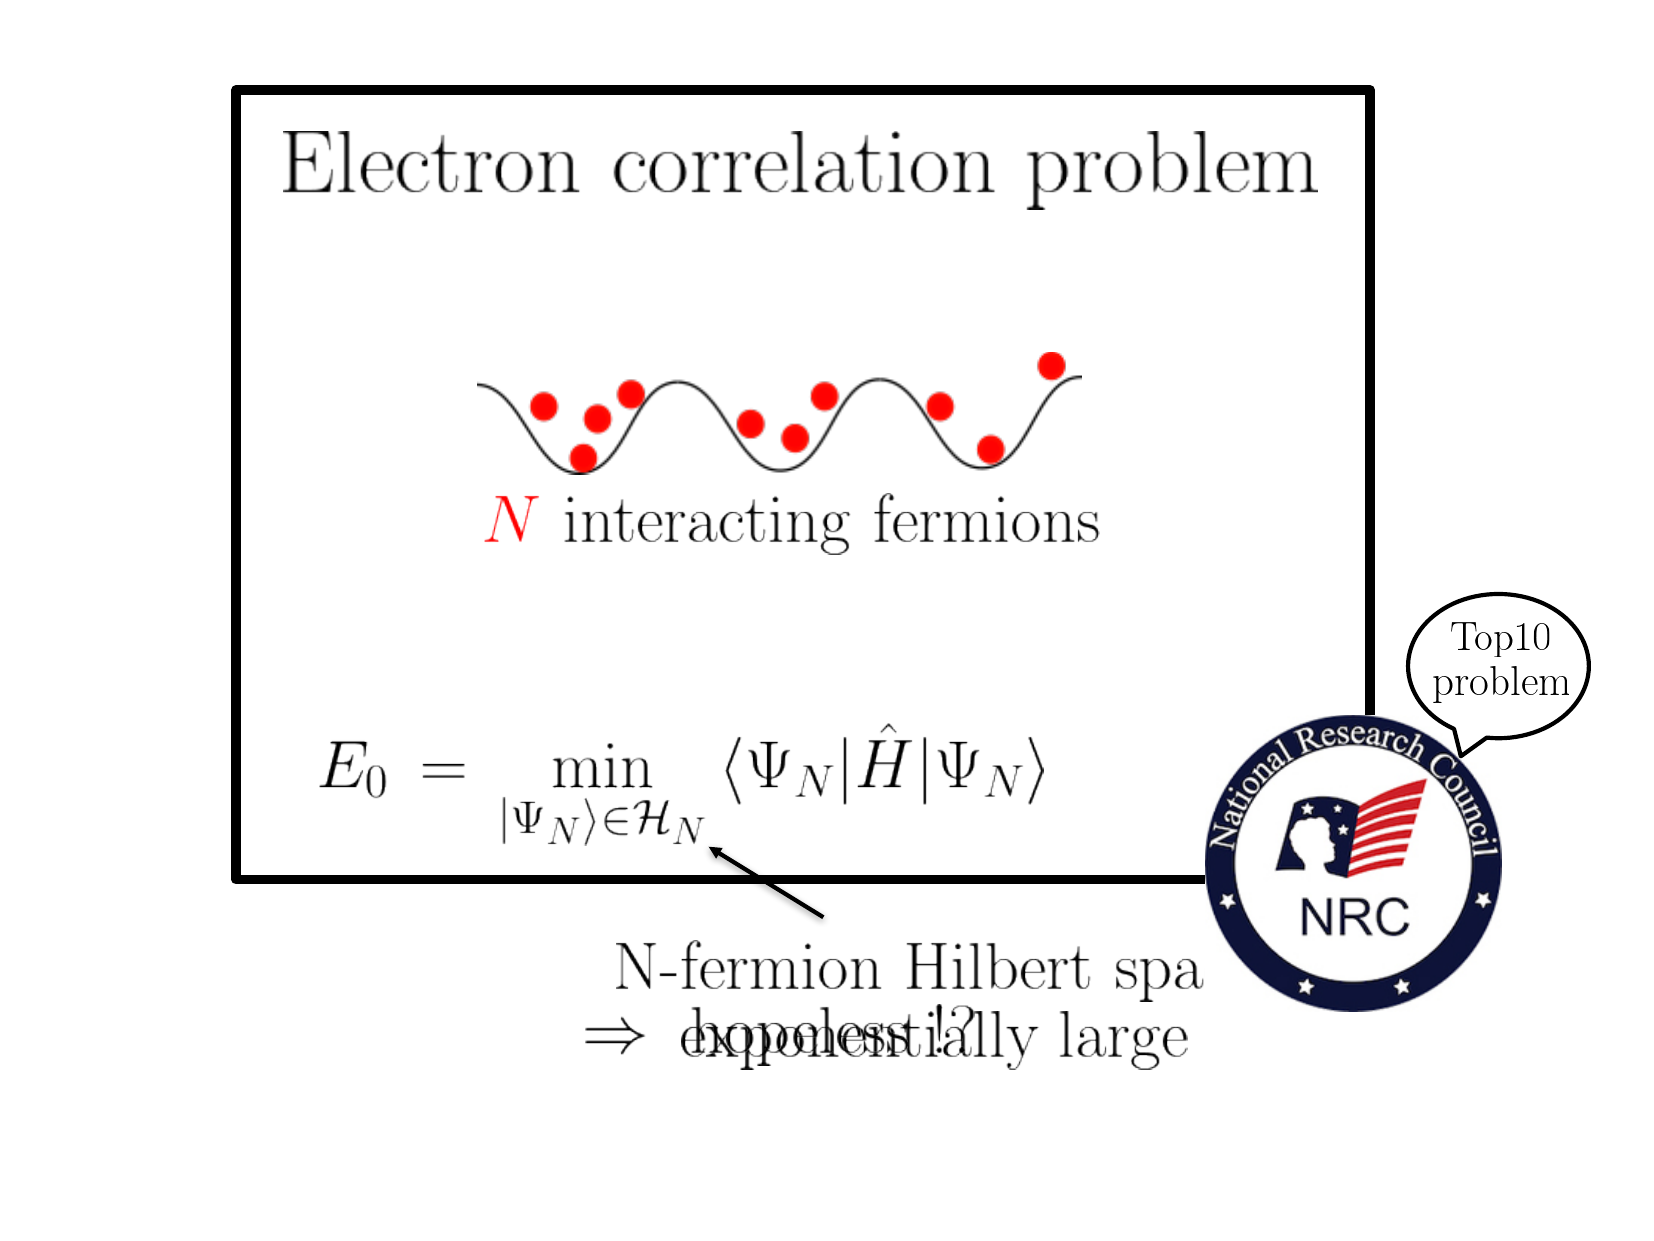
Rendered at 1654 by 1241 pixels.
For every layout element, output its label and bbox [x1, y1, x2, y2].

text_box [1405, 591, 1591, 740]
text_box [234, 88, 1372, 882]
picture [318, 722, 1045, 846]
picture [1433, 666, 1570, 703]
picture [477, 352, 1082, 475]
picture [283, 131, 1318, 210]
picture [584, 1004, 1188, 1070]
picture [483, 493, 1100, 555]
picture [616, 715, 1502, 1012]
text_box [708, 855, 824, 918]
picture [1451, 621, 1551, 658]
